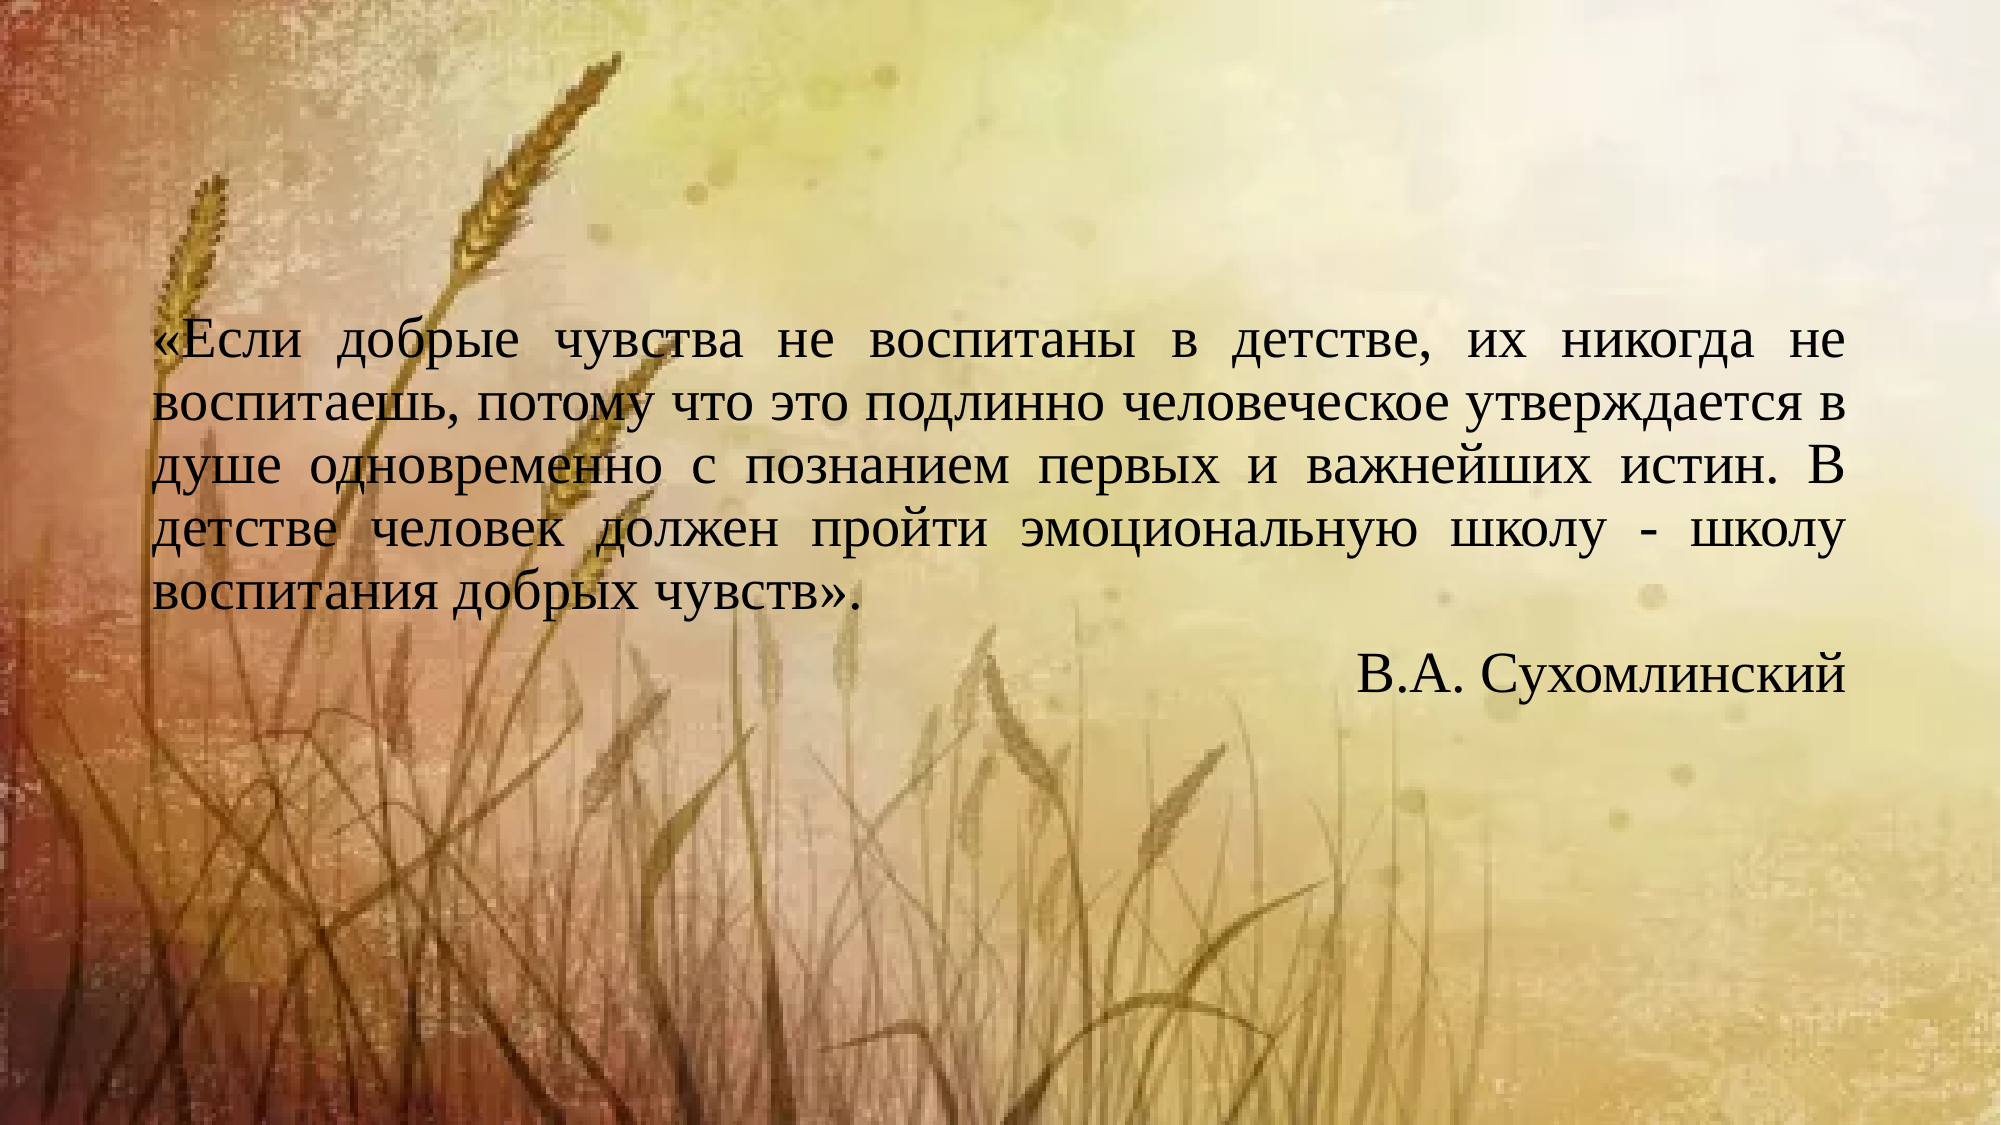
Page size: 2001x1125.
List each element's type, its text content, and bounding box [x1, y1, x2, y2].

list «Если добрые чувства не воспитаны в детстве, их никогда не воспитаешь, потому что это подлинно человеческое утверждается в душе одновременно с познанием первых и важнейших истин. В детстве человек должен пройти эмоциональную школу - школу воспитания добрых чувств». В.А. Сухомлинский [137, 299, 1863, 1014]
picture [0, 0, 2001, 1125]
